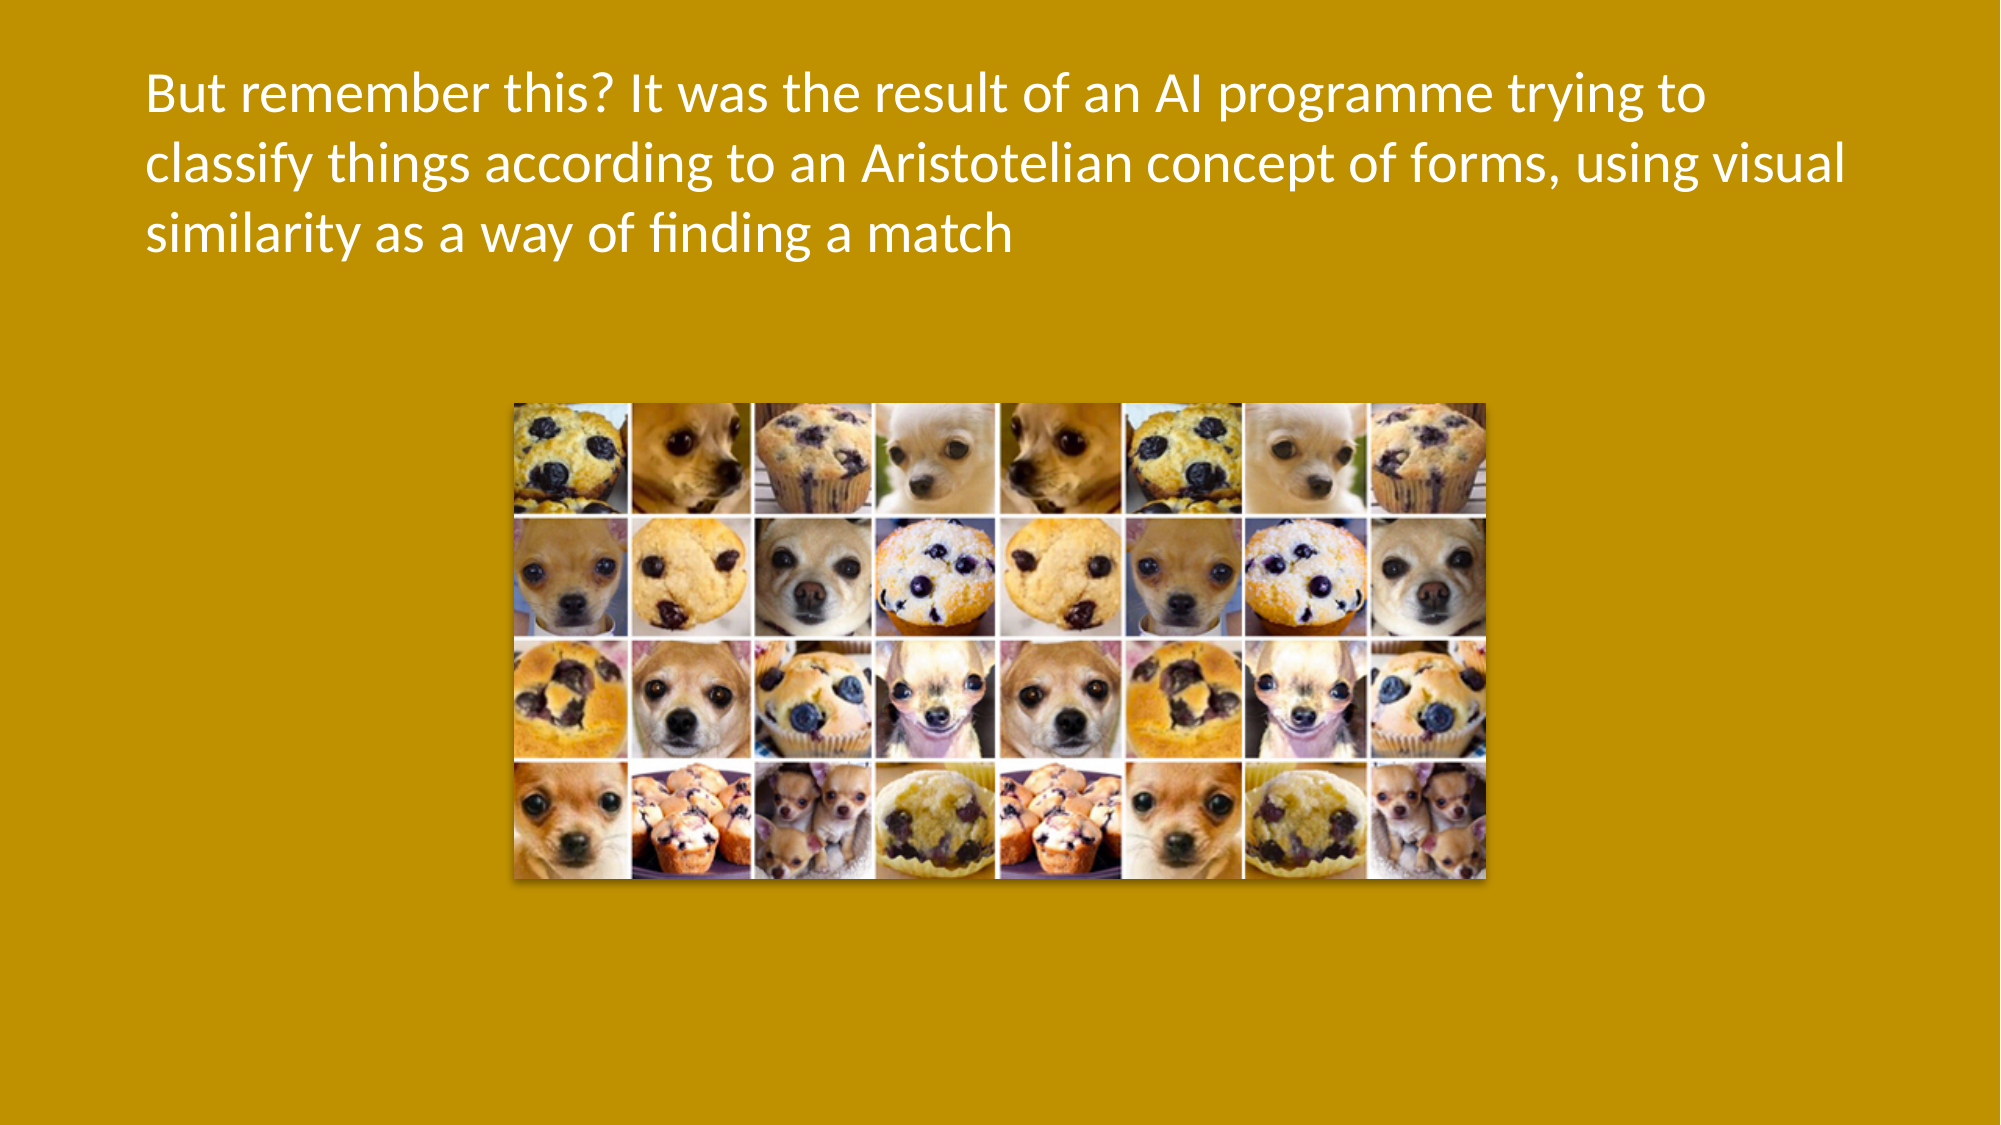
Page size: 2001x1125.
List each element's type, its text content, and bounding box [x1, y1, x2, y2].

picture [514, 403, 1486, 879]
text_box But remember this? It was the result of an AI programme trying to classify things according to an Aristotelian concept of forms, using visual similarity as a way of finding a match [130, 46, 1870, 272]
